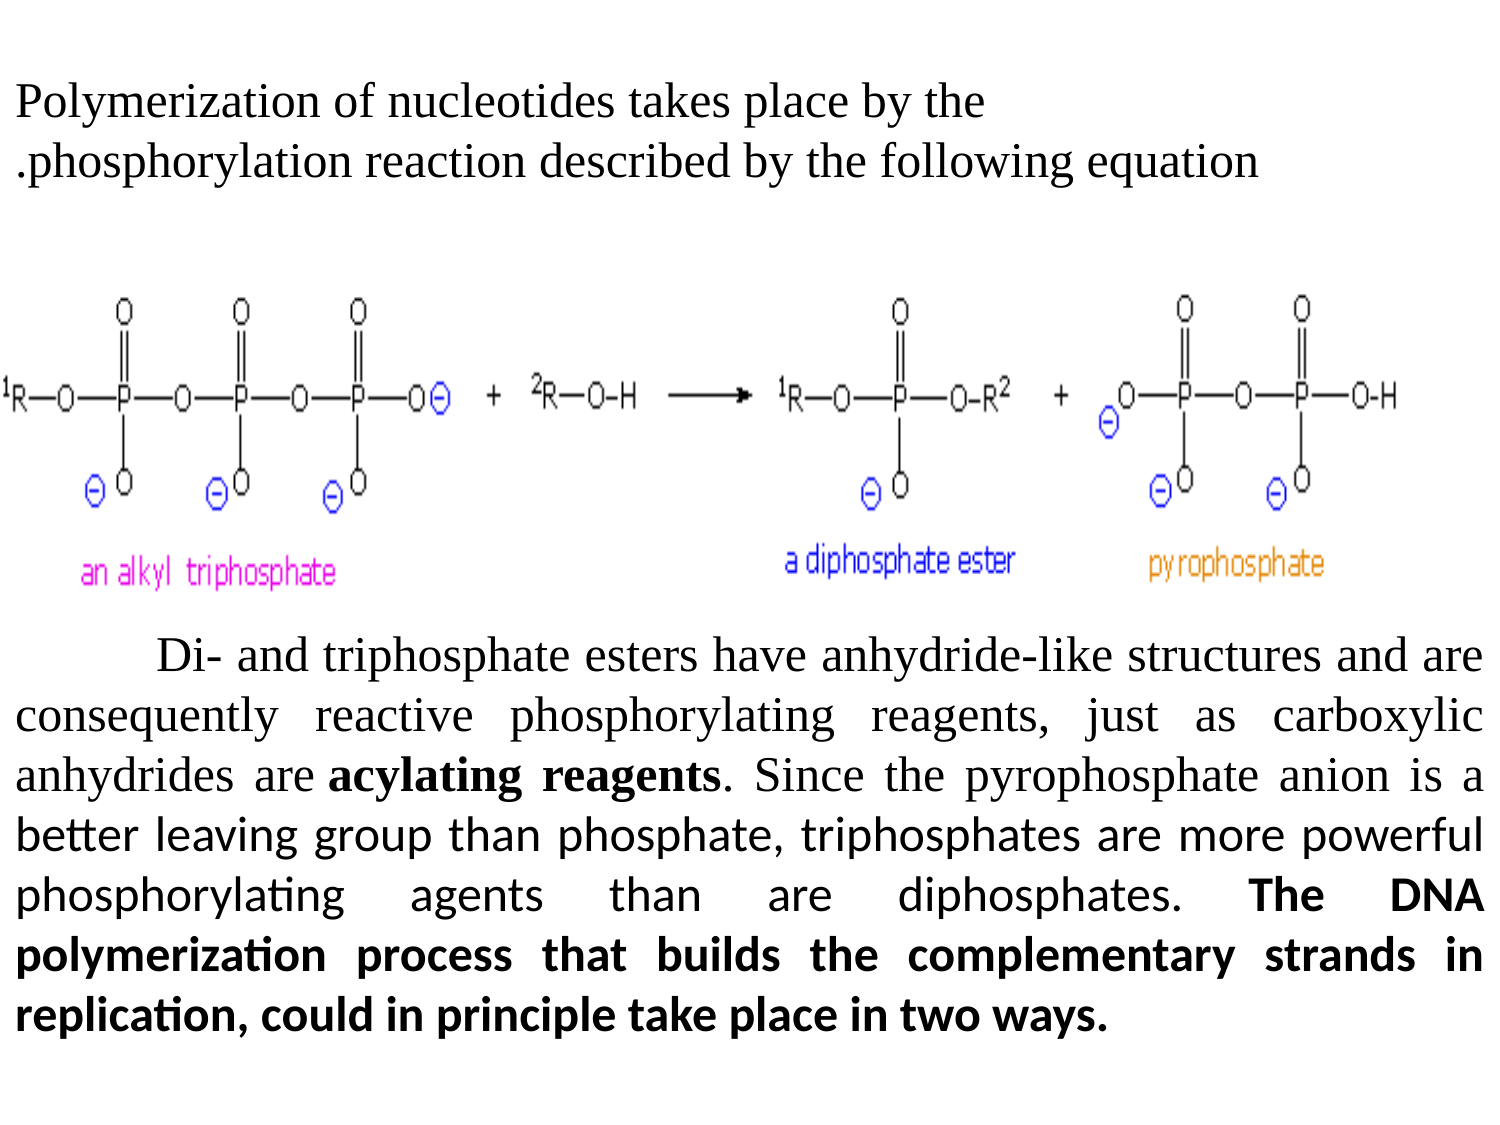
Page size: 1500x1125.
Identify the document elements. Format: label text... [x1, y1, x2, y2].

picture [0, 290, 1400, 599]
text_box Polymerization of nucleotides takes place by the phosphorylation reaction described by the following equation. [0, 59, 1500, 255]
text_box Di- and triphosphate esters have anhydride-like structures and are consequently reactive phosphorylating reagents, just as carboxylic anhydrides are acylating reagents. Since the pyrophosphate anion is a better leaving group than phosphate, triphosphates are more powerful phosphorylating agents than are diphosphates. The DNA polymerization process that builds the complementary strands in replication, could in principle take place in two ways. [0, 614, 1500, 1049]
